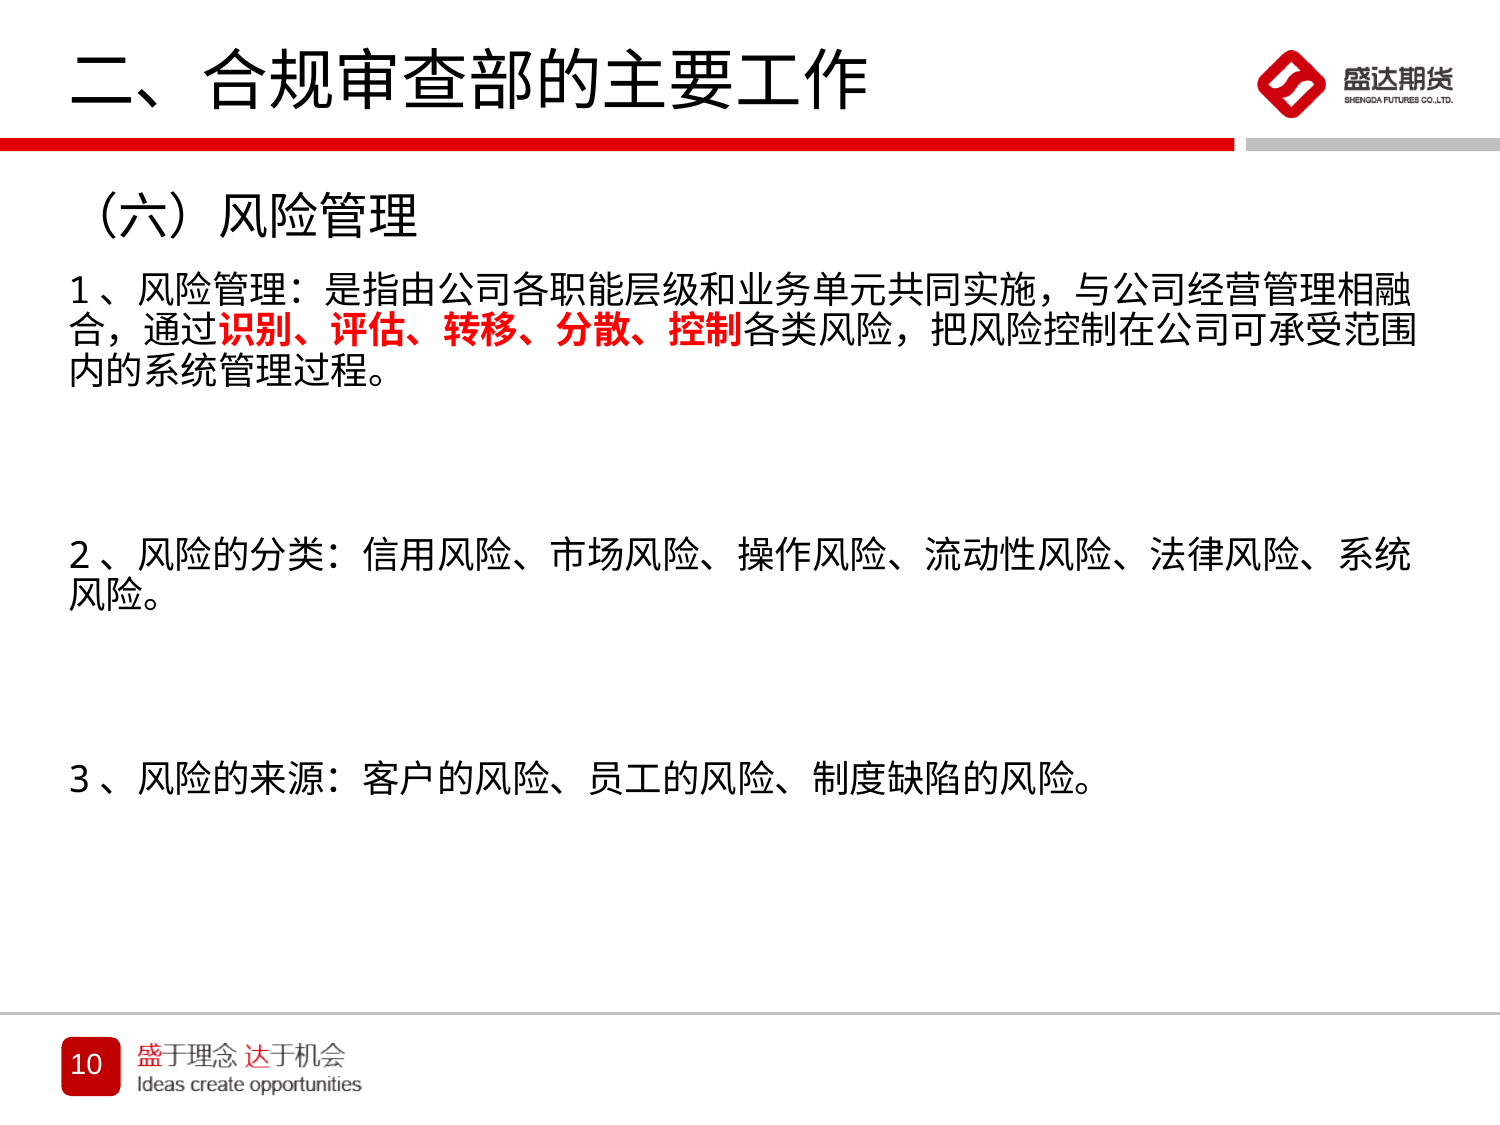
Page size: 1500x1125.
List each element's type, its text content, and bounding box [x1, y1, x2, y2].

title 二、合规审查部的主要工作 [53, 18, 1292, 127]
picture [1292, 50, 1464, 118]
subtitle （六）风险管理 [53, 176, 1179, 263]
list 1、风险管理：是指由公司各职能层级和业务单元共同实施，与公司经营管理相融合，通过识别、评估、转移、分散、控制各类风险，把风险控制在公司可承受范围内的系统管理过程。 2、风险的分类：信用风险、市场风险、操作风险、流动性风险、法律风险、系统风险。 3、风险的来源：客户的风险、员工的风险、制度缺陷的风险。 [53, 263, 1460, 936]
picture [137, 1043, 362, 1097]
